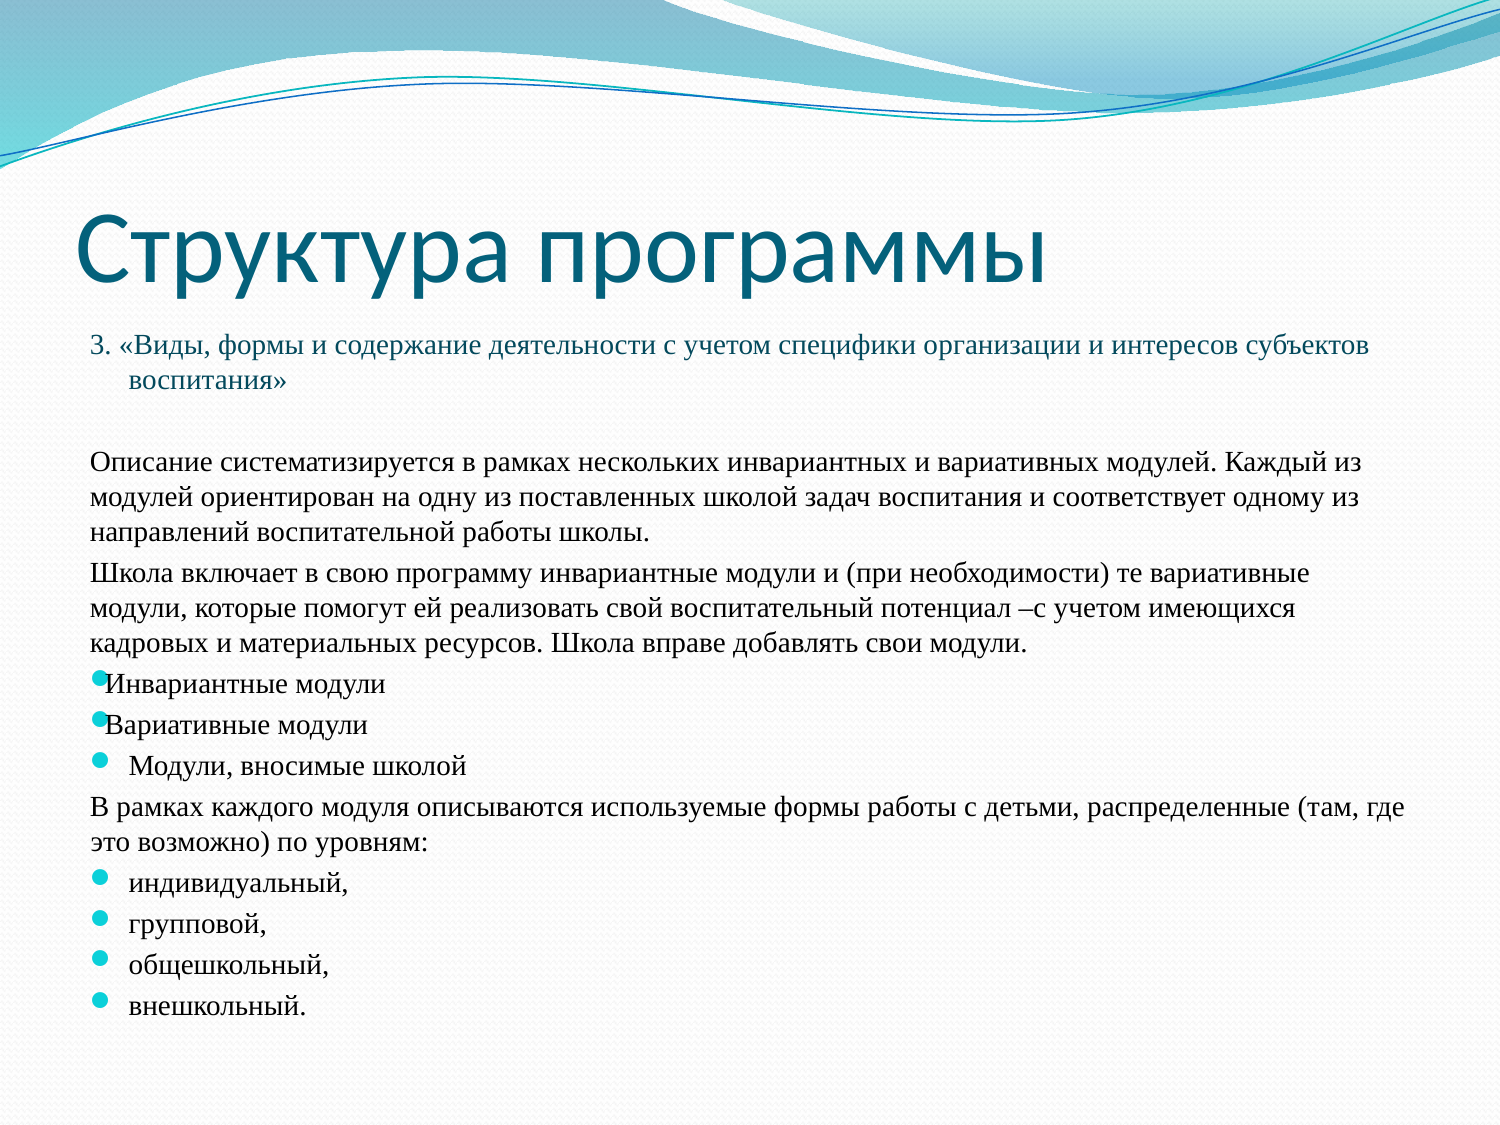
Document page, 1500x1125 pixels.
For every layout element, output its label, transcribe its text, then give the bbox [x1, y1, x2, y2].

list 3. «Виды, формы и содержание деятельности с учетом специфики организации и интересов субъектов воспитания» Описание систематизируется в рамках нескольких инвариантных и вариативных модулей. Каждый из модулей ориентирован на одну из поставленных школой задач воспитания и соответствует одному из направлений воспитательной работы школы. Школа включает в свою программу инвариантные модули и (при необходимости) те вариативные модули, которые помогут ей реализовать свой воспитательный потенциал –с учетом имеющихся кадровых и материальных ресурсов. Школа вправе добавлять свои модули. Инвариантные модули Вариативные модули Модули, вносимые школой В рамках каждого модуля описываются используемые формы работы с детьми, распределенные (там, где это возможно) по уровням: индивидуальный, групповой, общешкольный, внешкольный. [75, 317, 1425, 1038]
title Структура программы [75, 115, 1425, 303]
